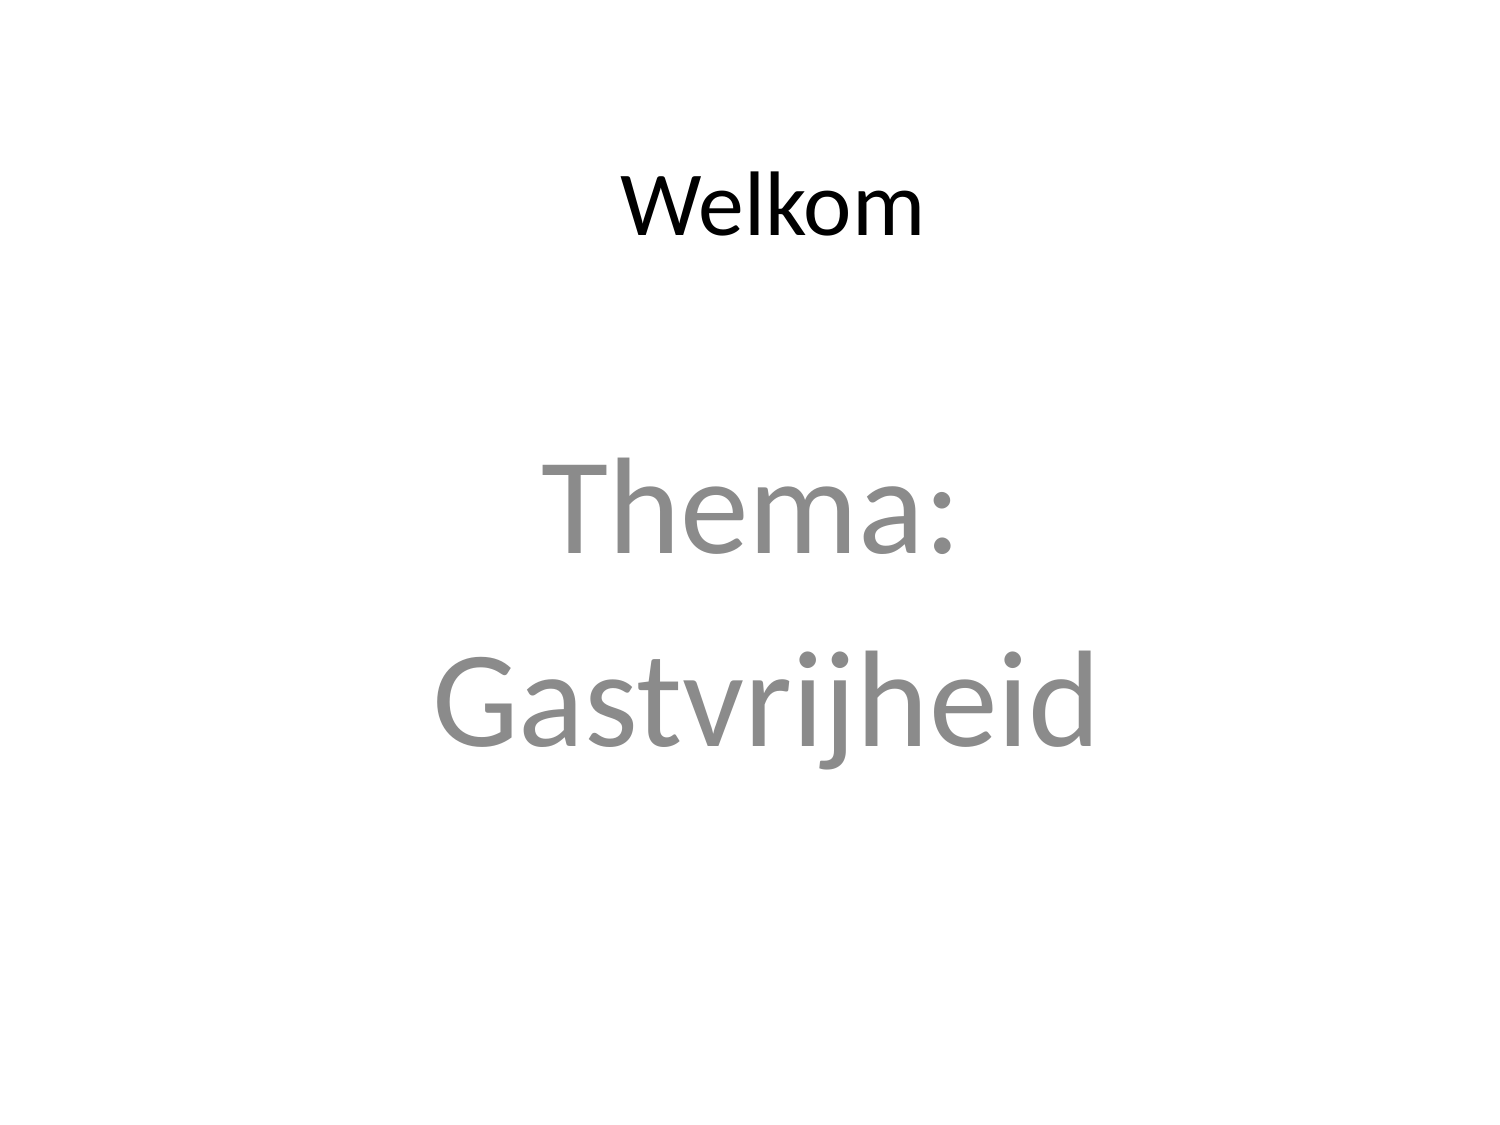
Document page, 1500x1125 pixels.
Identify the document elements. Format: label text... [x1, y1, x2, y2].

subtitle Thema: Gastvrijheid [242, 408, 1293, 906]
title Welkom [135, 78, 1411, 320]
